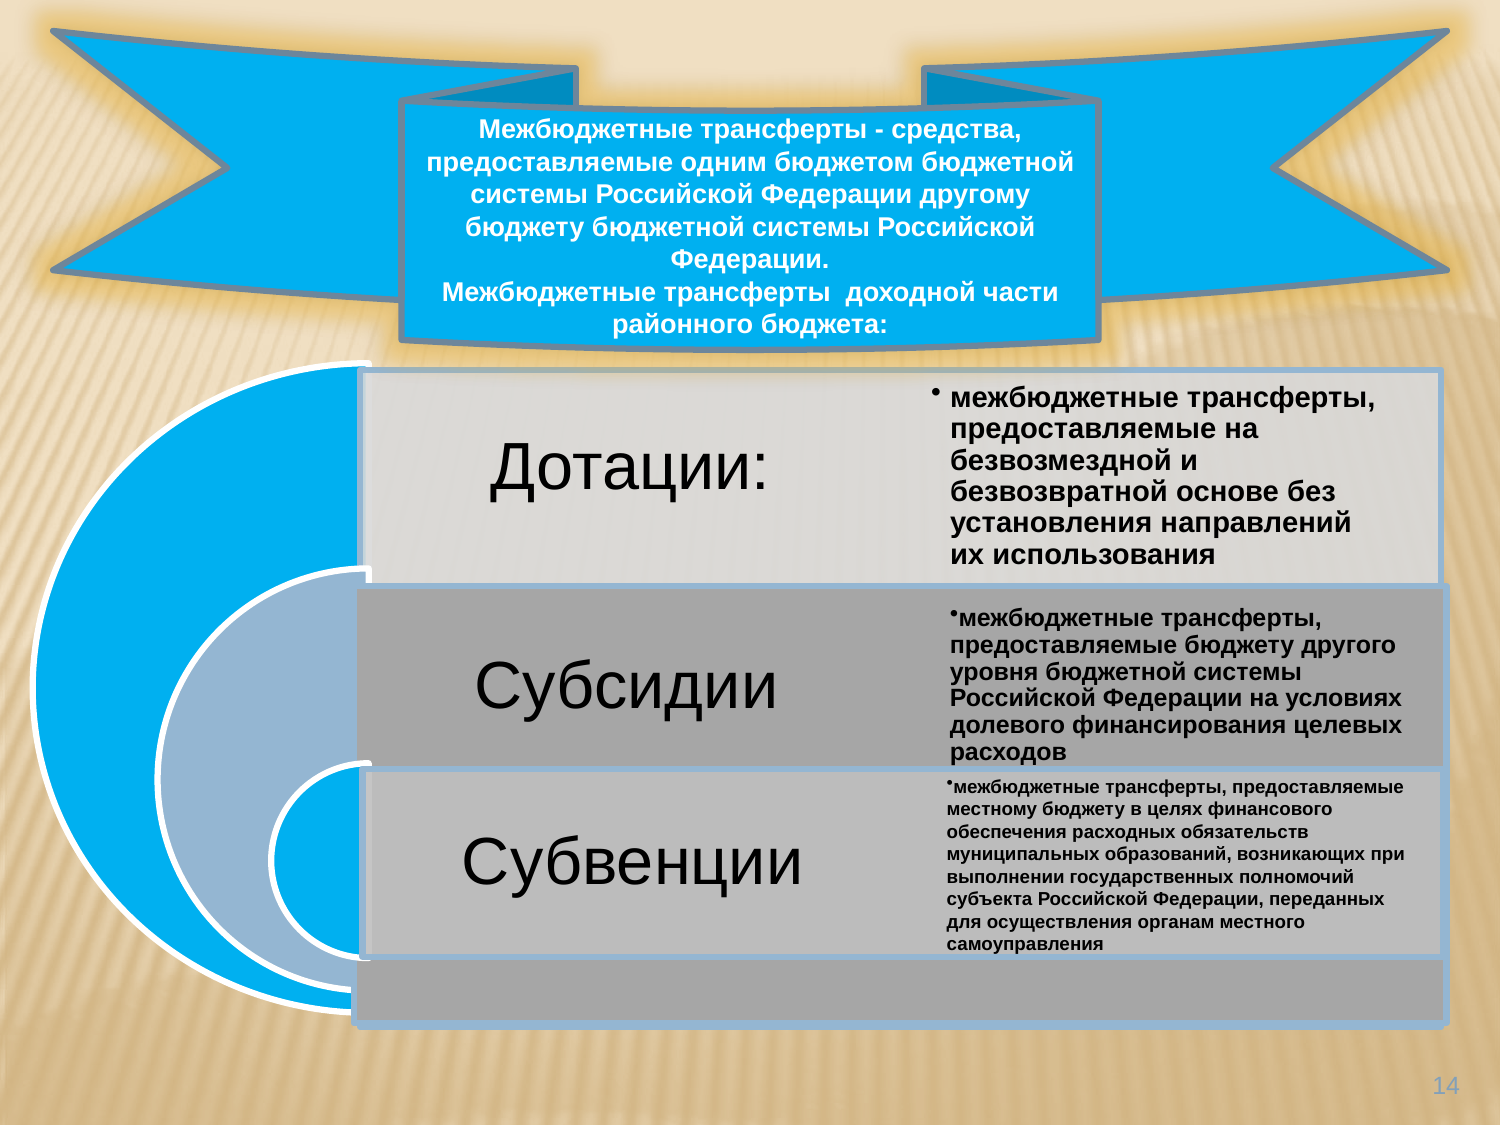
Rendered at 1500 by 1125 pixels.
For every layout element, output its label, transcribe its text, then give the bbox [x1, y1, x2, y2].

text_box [41, 373, 1448, 1024]
text_box Межбюджетные трансферты - средства, предоставляемые одним бюджетом бюджетной системы Российской Федерации другому бюджету бюджетной системы Российской Федерации. Межбюджетные трансферты доходной части районного бюджета: [50, 27, 1451, 354]
slide_number 14 [1350, 1062, 1475, 1103]
